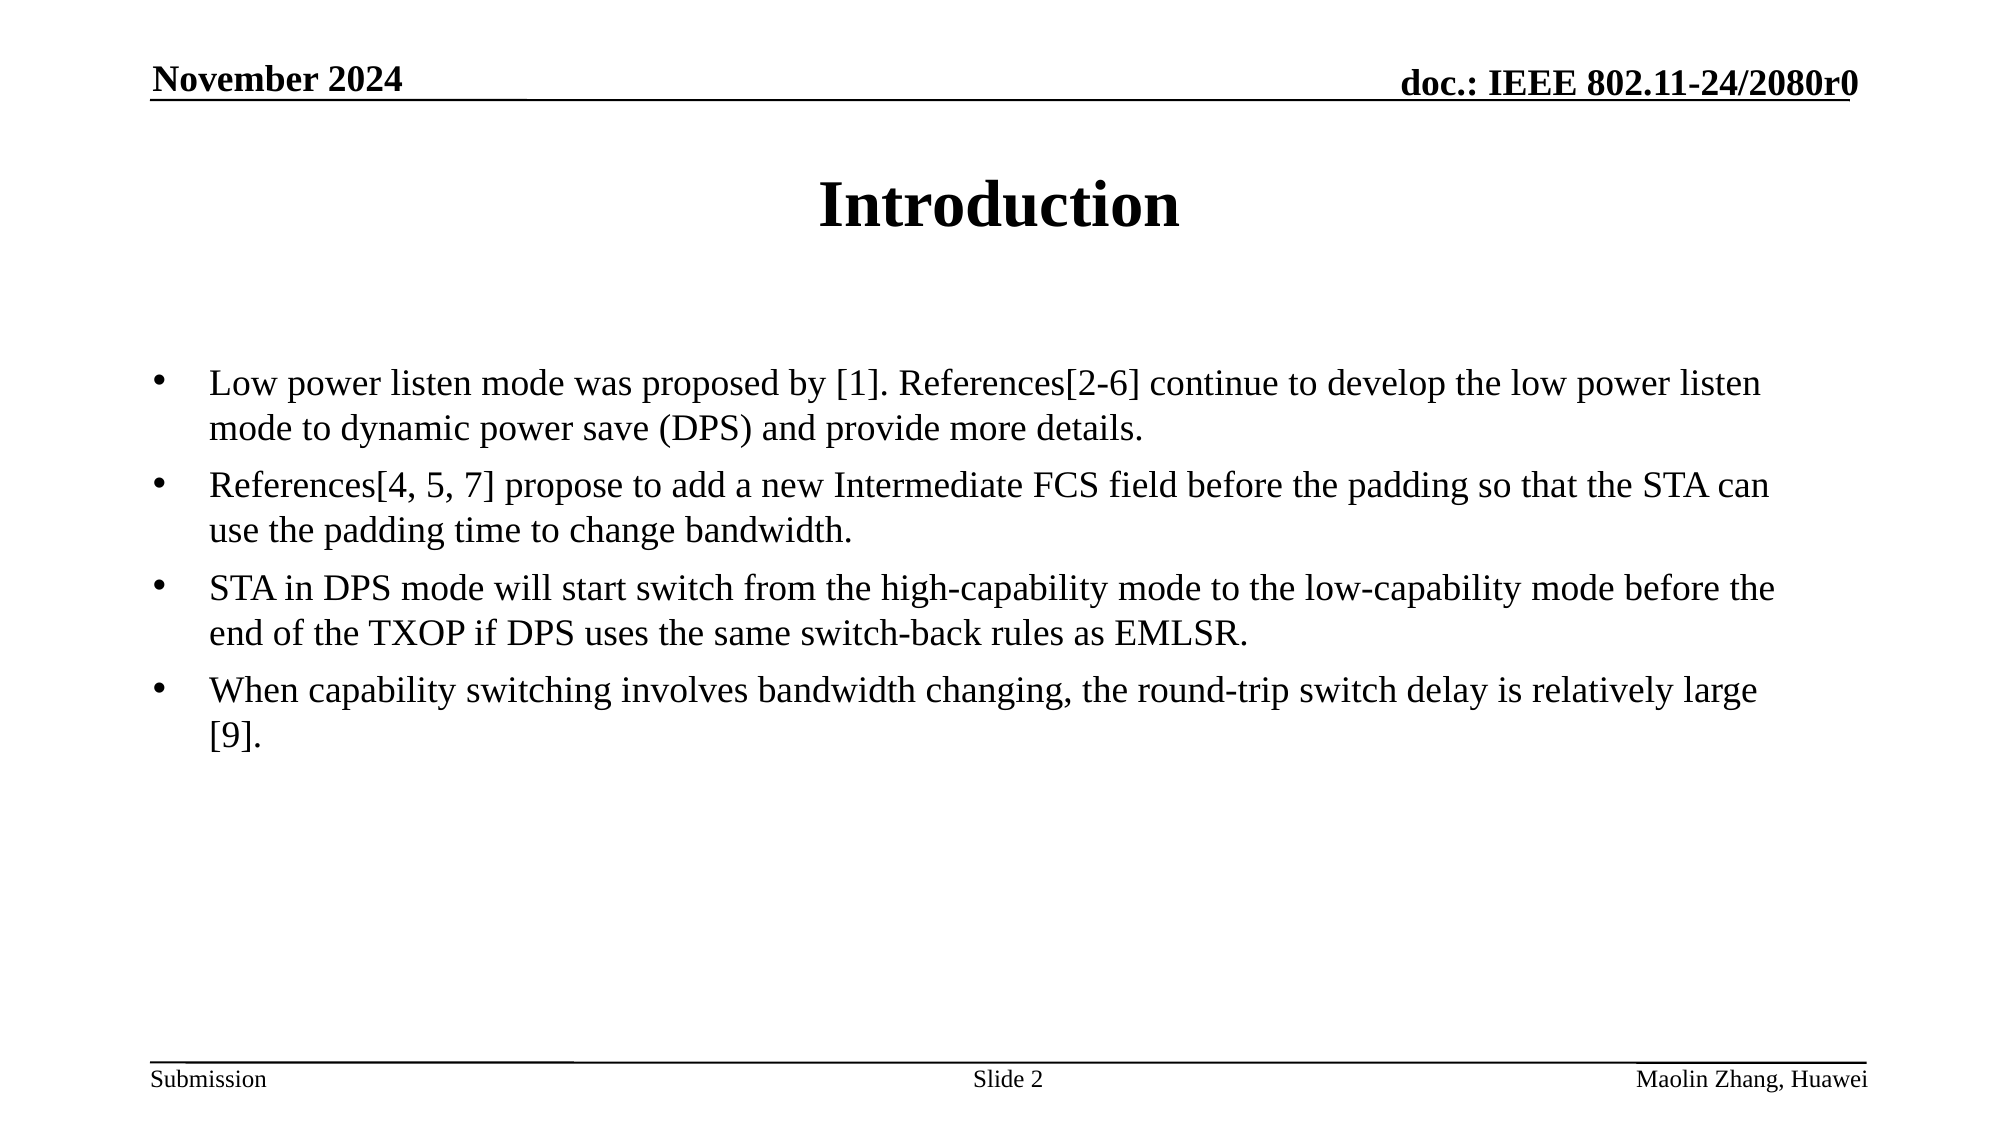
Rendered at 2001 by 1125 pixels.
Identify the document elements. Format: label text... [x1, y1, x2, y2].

list Low power listen mode was proposed by [1]. References[2-6] continue to develop the low power listen mode to dynamic power save (DPS) and provide more details. References[4, 5, 7] propose to add a new Intermediate FCS field before the padding so that the STA can use the padding time to change bandwidth. STA in DPS mode will start switch from the high-capability mode to the low-capability mode before the end of the TXOP if DPS uses the same switch-back rules as EMLSR. When capability switching involves bandwidth changing, the round-trip switch delay is relatively large [9]. [137, 349, 1838, 922]
slide_number Slide 2 [950, 1061, 1067, 1123]
title Introduction [149, 112, 1850, 288]
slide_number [152, 54, 563, 100]
footer Maolin Zhang, Huawei [1171, 1061, 1869, 1093]
